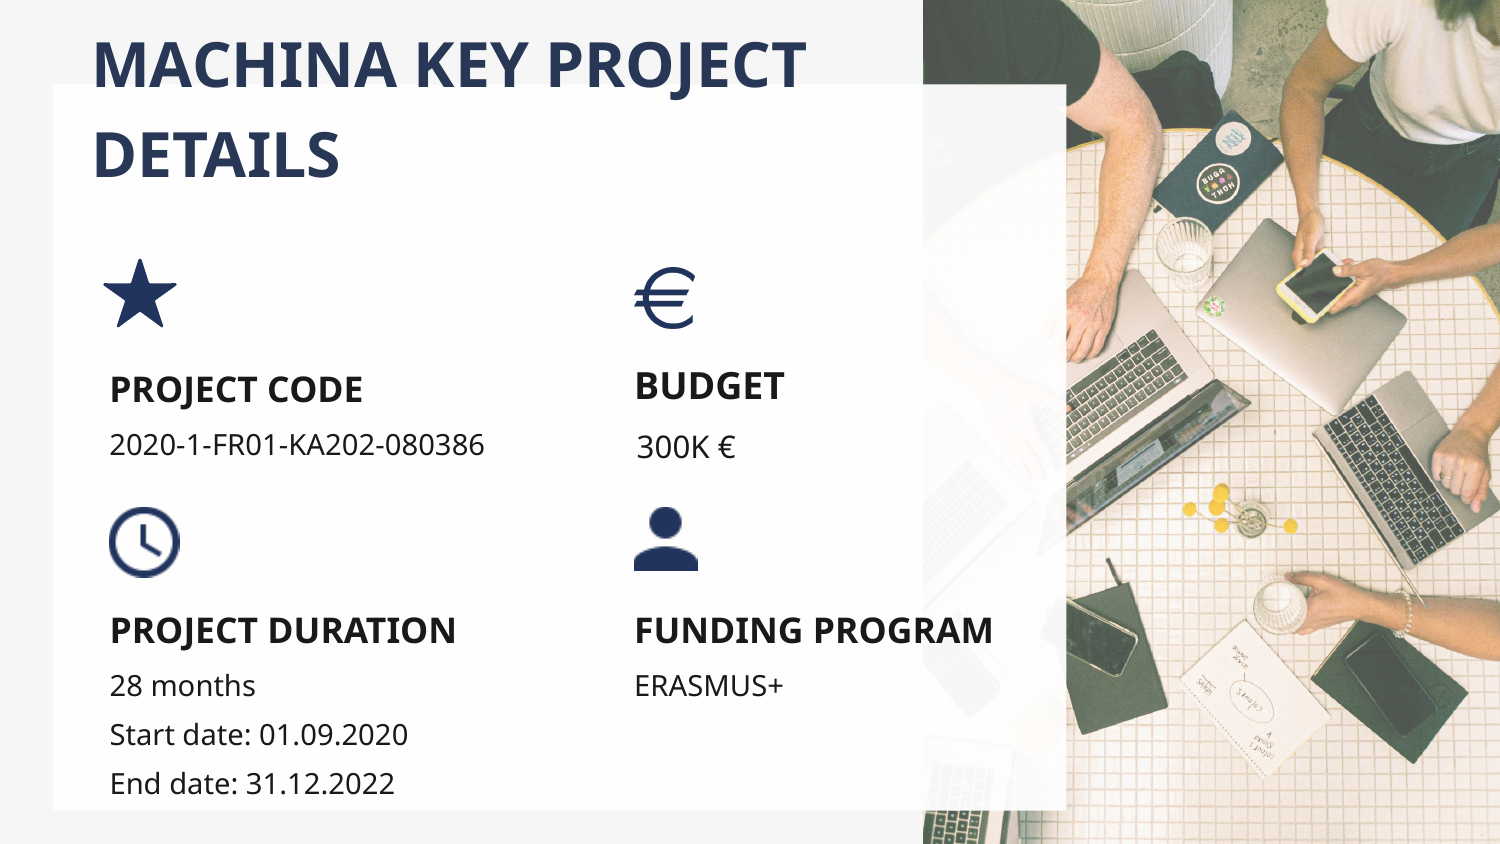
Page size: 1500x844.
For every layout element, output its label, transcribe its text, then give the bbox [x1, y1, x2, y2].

text_box [103, 258, 177, 328]
text_box BUDGET [634, 349, 918, 408]
text_box MACHINA KEY PROJECT DETAILS [91, 9, 882, 190]
text_box 300K € [636, 411, 918, 465]
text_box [633, 507, 1096, 689]
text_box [109, 507, 571, 788]
text_box PROJECT CODE [109, 354, 571, 410]
picture [633, 267, 695, 329]
text_box 2020-1-FR01-KA202-080386 [109, 411, 571, 461]
picture [923, 0, 1500, 844]
text_box [53, 84, 918, 811]
